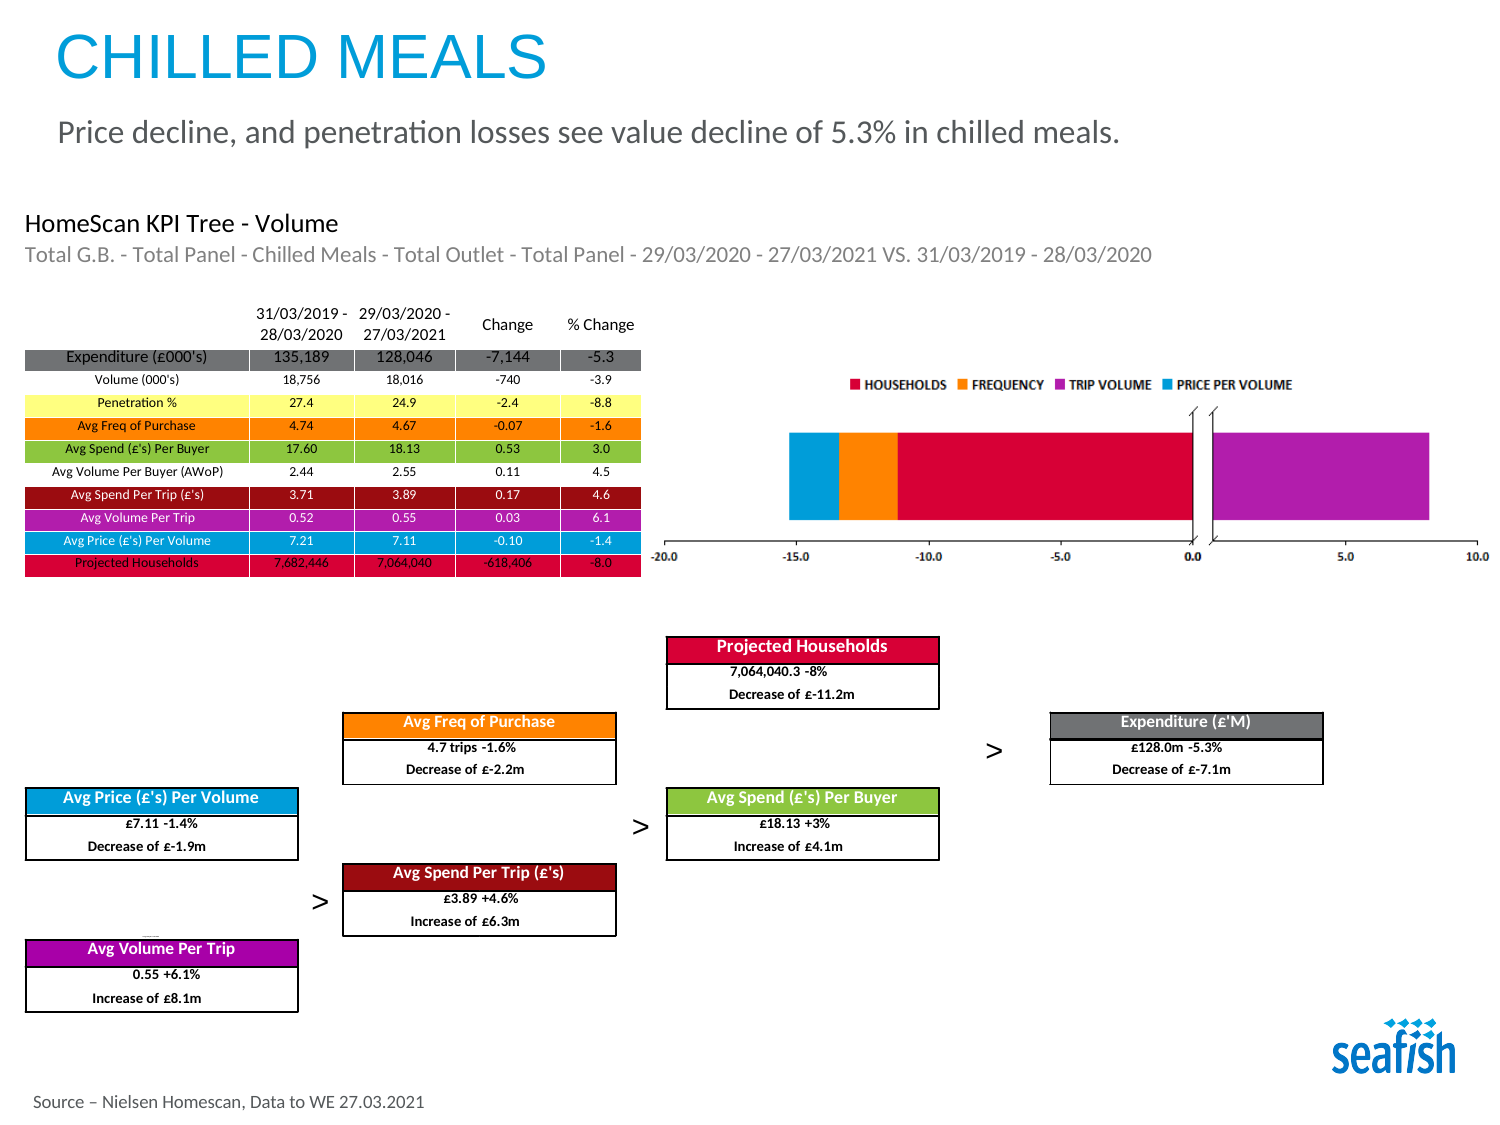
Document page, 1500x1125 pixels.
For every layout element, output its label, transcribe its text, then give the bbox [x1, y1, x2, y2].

picture [1332, 1018, 1455, 1074]
text_box Price decline, and penetration losses see value decline of 5.3% in chilled meals. [42, 102, 1396, 158]
text_box CHILLED MEALS [41, 8, 1381, 103]
picture [24, 212, 1499, 1013]
text_box Source – Nielsen Homescan, Data to WE 27.03.2021 [0, 1082, 1340, 1121]
picture [1407, 1018, 1417, 1022]
